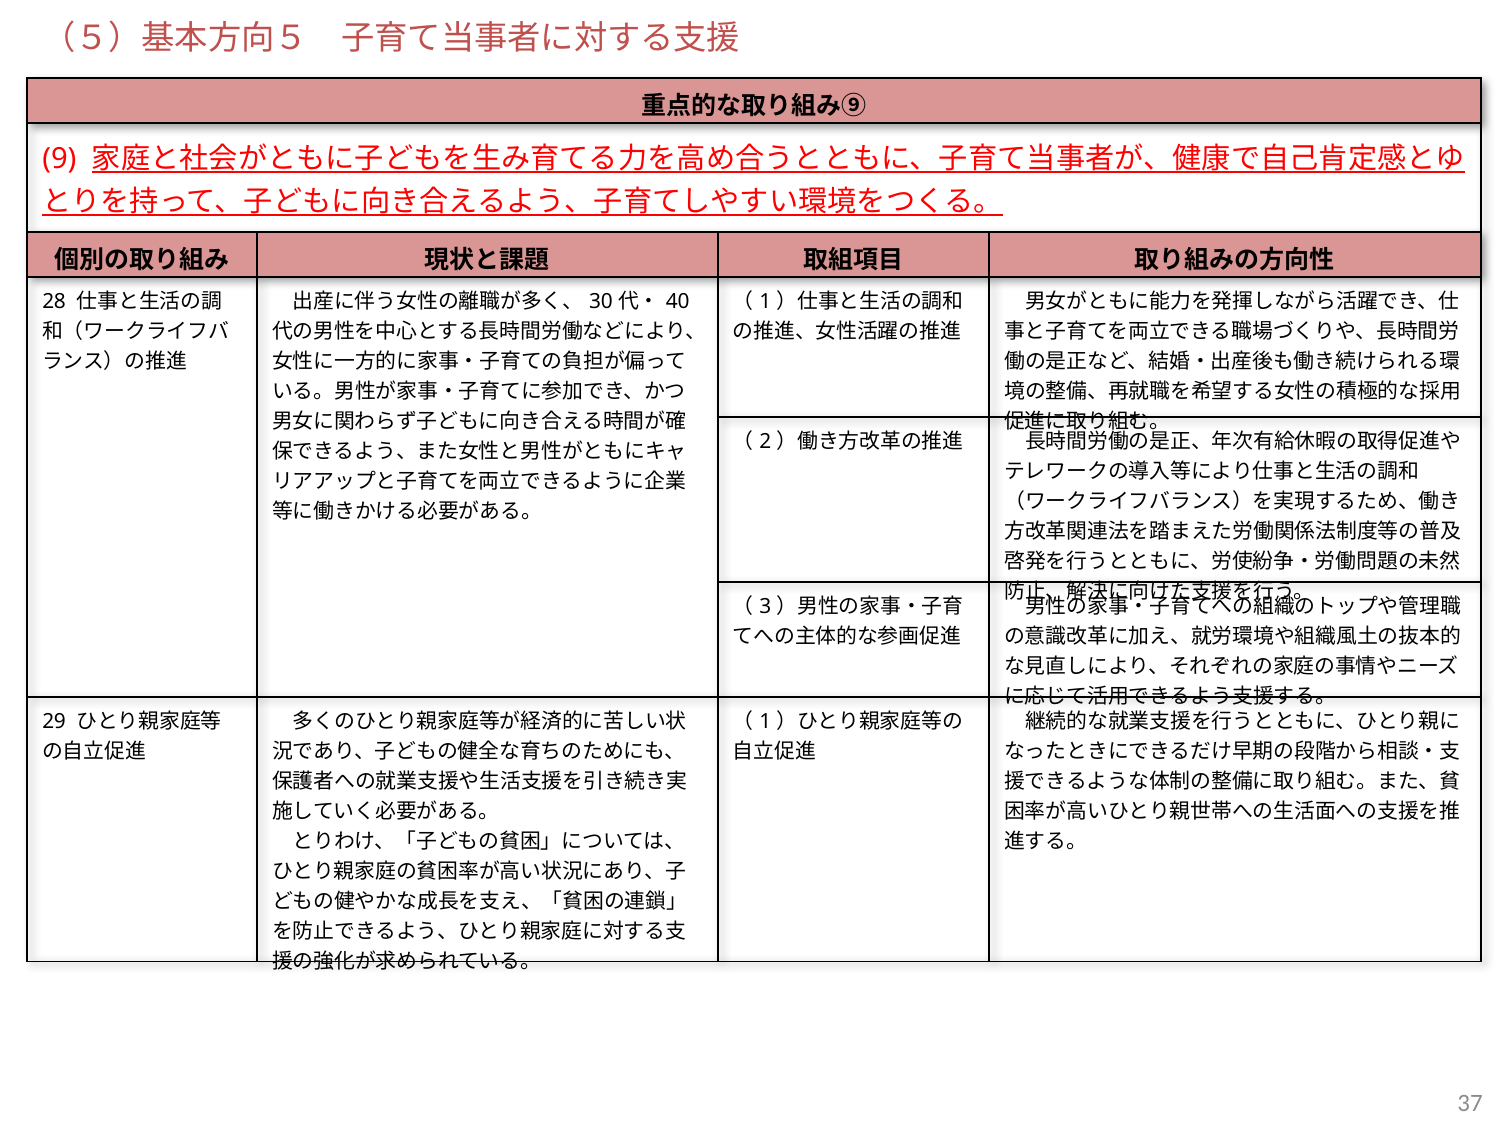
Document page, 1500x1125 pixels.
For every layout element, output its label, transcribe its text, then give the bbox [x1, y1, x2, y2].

table_cell 取り組みの方向性 [990, 233, 1480, 276]
table_cell 出産に伴う女性の離職が多く、30代・40代の男性を中心とする長時間労働などにより、女性に一方的に家事・子育ての負担が偏っている。男性が家事・子育てに参加でき、かつ男女に関わらず子どもに向き合える時間が確保できるよう、また女性と男性がともにキャリアアップと子育てを両立できるように企業等に働きかける必要がある。 [258, 278, 717, 696]
table_cell 現状と課題 [258, 233, 717, 276]
table_cell 男女がともに能力を発揮しながら活躍でき、仕事と子育てを両立できる職場づくりや、長時間労働の是正など、結婚・出産後も働き続けられる環境の整備、再就職を希望する女性の積極的な採用促進に取り組む。 [990, 278, 1480, 416]
table_cell （1）仕事と生活の調和の推進、女性活躍の推進 [719, 278, 988, 416]
table_cell 長時間労働の是正、年次有給休暇の取得促進やテレワークの導入等により仕事と生活の調和（ワークライフバランス）を実現するため、働き方改革関連法を踏まえた労働関係法制度等の普及啓発を行うとともに、労使紛争・労働問題の未然防止、解決に向けた支援を行う。 [990, 418, 1480, 581]
text_box （５）基本方向５ 子育て当事者に対する支援 [27, 9, 1480, 64]
table_cell （1）ひとり親家庭等の自立促進 [719, 698, 988, 961]
table_cell （3）男性の家事・子育てへの主体的な参画促進 [719, 583, 988, 696]
table_cell 28 仕事と生活の調和（ワークライフバランス）の推進 [28, 278, 256, 696]
table_cell 継続的な就業支援を行うとともに、ひとり親になったときにできるだけ早期の段階から相談・支援できるような体制の整備に取り組む。また、貧困率が高いひとり親世帯への生活面への支援を推進する。 [990, 698, 1480, 961]
table_cell 多くのひとり親家庭等が経済的に苦しい状況であり、子どもの健全な育ちのためにも、保護者への就業支援や生活支援を引き続き実施していく必要がある。 とりわけ、「子どもの貧困」については、ひとり親家庭の貧困率が高い状況にあり、子どもの健やかな成長を支え、「貧困の連鎖」を防止できるよう、ひとり親家庭に対する支援の強化が求められている。 [258, 698, 717, 961]
table_cell (9) 家庭と社会がともに子どもを生み育てる力を高め合うとともに、子育て当事者が、健康で自己肯定感とゆとりを持って、子どもに向き合えるよう、子育てしやすい環境をつくる。 [28, 124, 1480, 231]
table_cell 29 ひとり親家庭等の自立促進 [28, 698, 256, 961]
table_cell （2）働き方改革の推進 [719, 418, 988, 581]
table_cell 個別の取り組み [28, 233, 256, 276]
table_header 重点的な取り組み⑨ [28, 79, 1480, 122]
table_cell 男性の家事・子育てへの組織のトップや管理職の意識改革に加え、就労環境や組織風土の抜本的な見直しにより、それぞれの家庭の事情やニーズに応じて活用できるよう支援する。 [990, 583, 1480, 696]
table_cell 取組項目 [719, 233, 988, 276]
slide_number 37 [1147, 1064, 1498, 1124]
